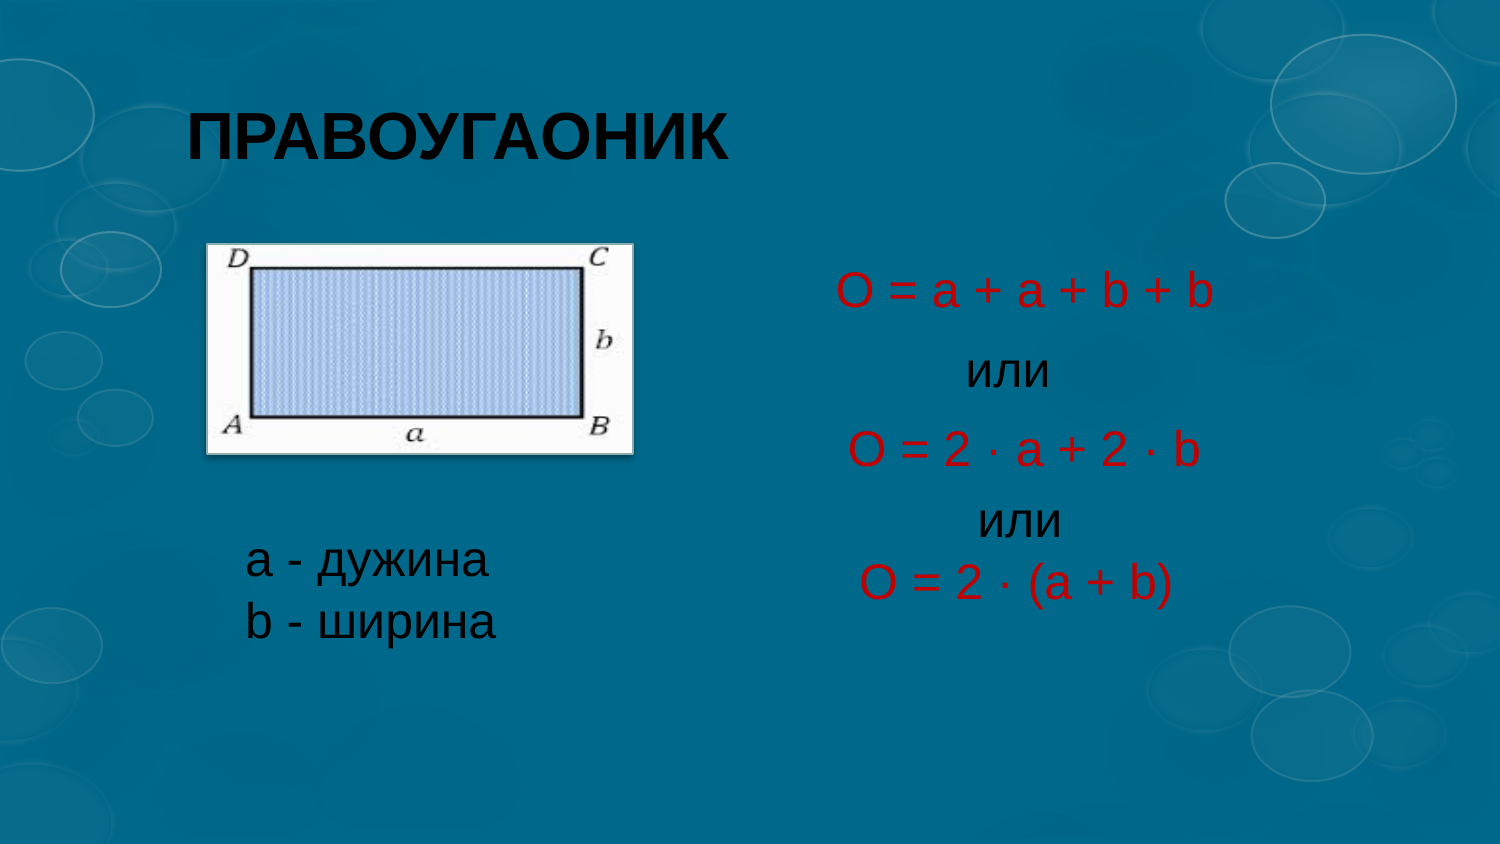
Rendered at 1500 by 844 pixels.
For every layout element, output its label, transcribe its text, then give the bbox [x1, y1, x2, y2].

text_box O = 2 · (a + b) [844, 542, 1258, 617]
picture [207, 244, 633, 454]
text_box O = 2 · a + 2 · b [832, 409, 1306, 485]
text_box b - ширина [230, 581, 550, 656]
text_box О = a + a + b + b [820, 249, 1317, 325]
text_box или [962, 480, 1091, 555]
text_box или [950, 329, 1079, 405]
text_box ПРАВОУГАОНИК [171, 85, 798, 180]
text_box а - дужина [230, 519, 550, 581]
